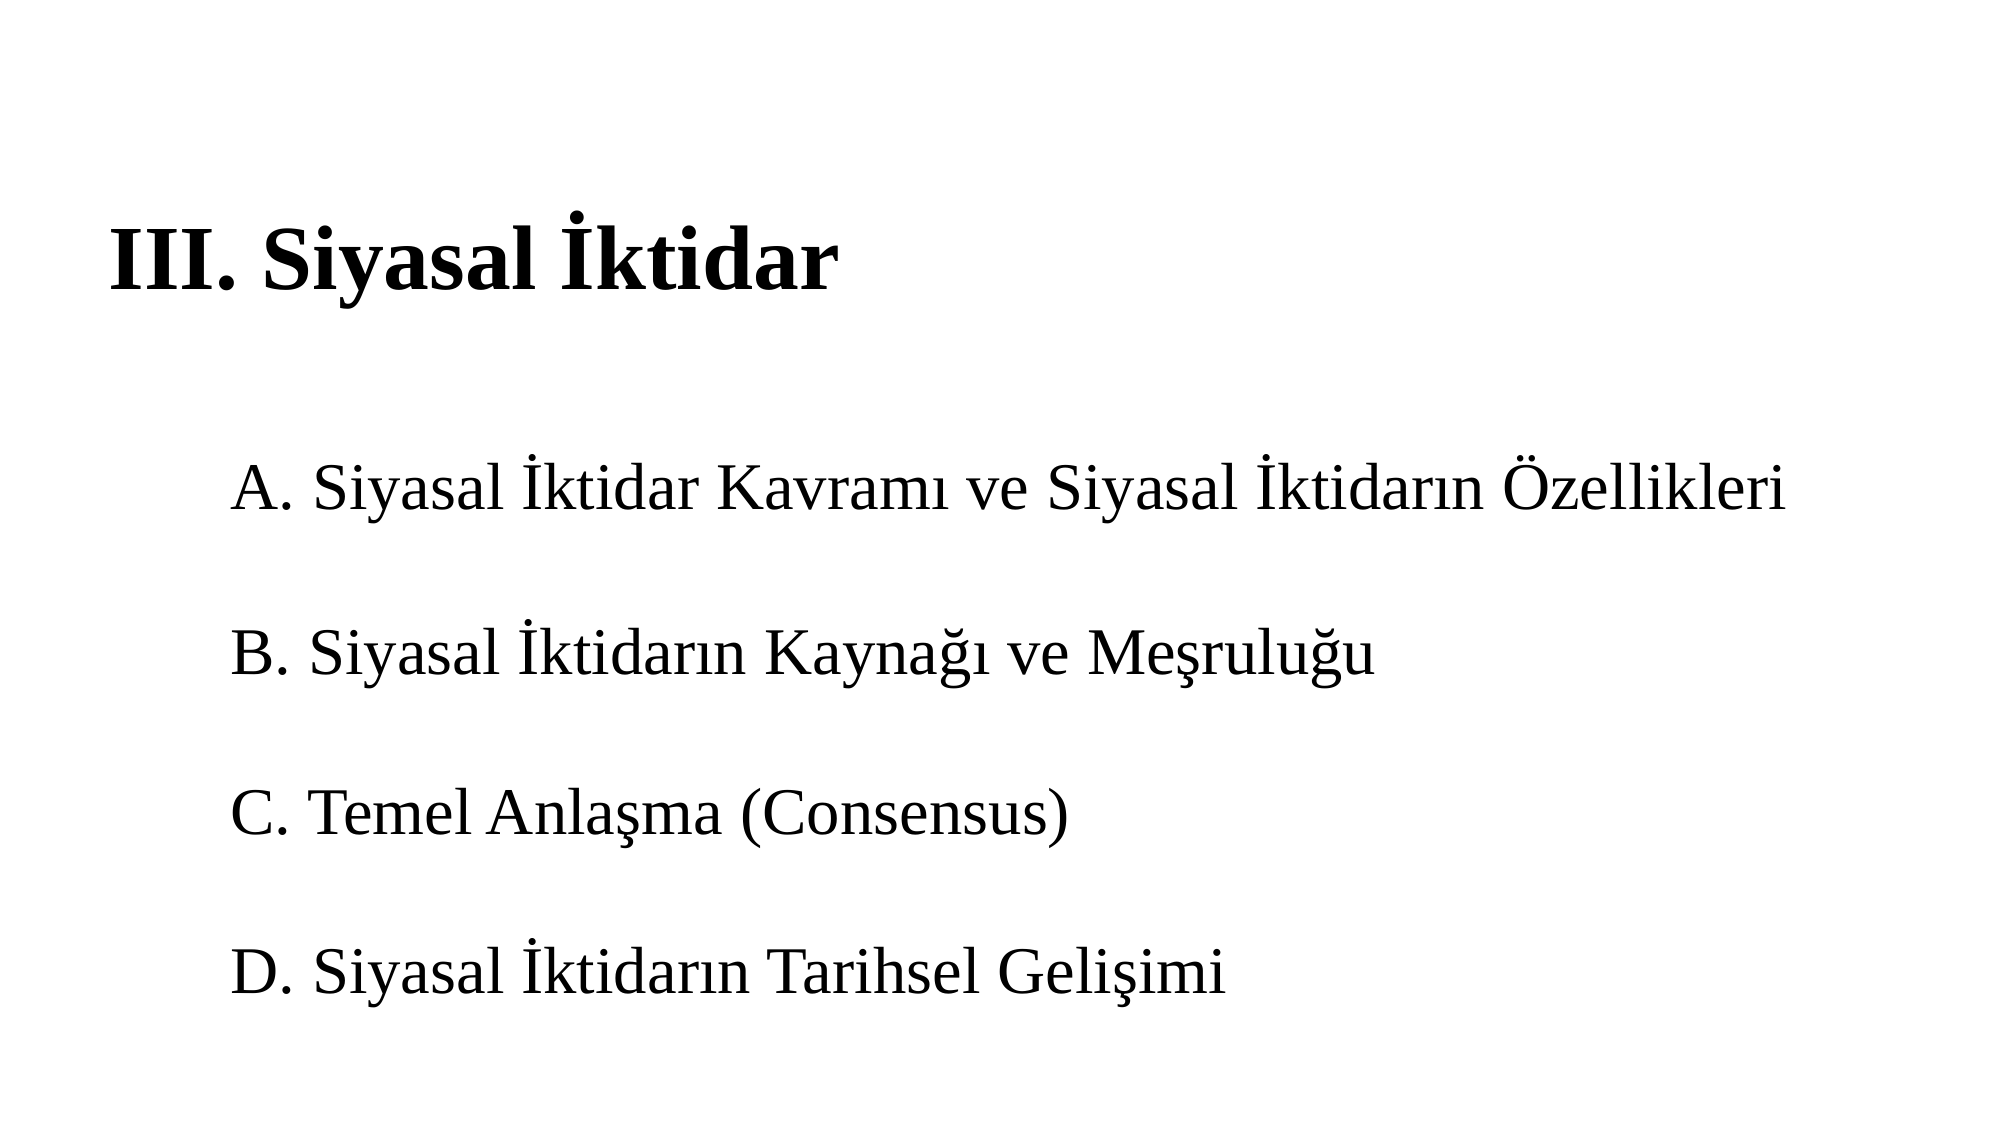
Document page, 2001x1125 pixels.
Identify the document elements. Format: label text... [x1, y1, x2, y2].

text_box III. Siyasal İktidar A. Siyasal İktidar Kavramı ve Siyasal İktidarın Özellikleri B. Siyasal İktidarın Kaynağı ve Meşruluğu C. Temel Anlaşma (Consensus) D. Siyasal İktidarın Tarihsel Gelişimi [93, 80, 1894, 1015]
